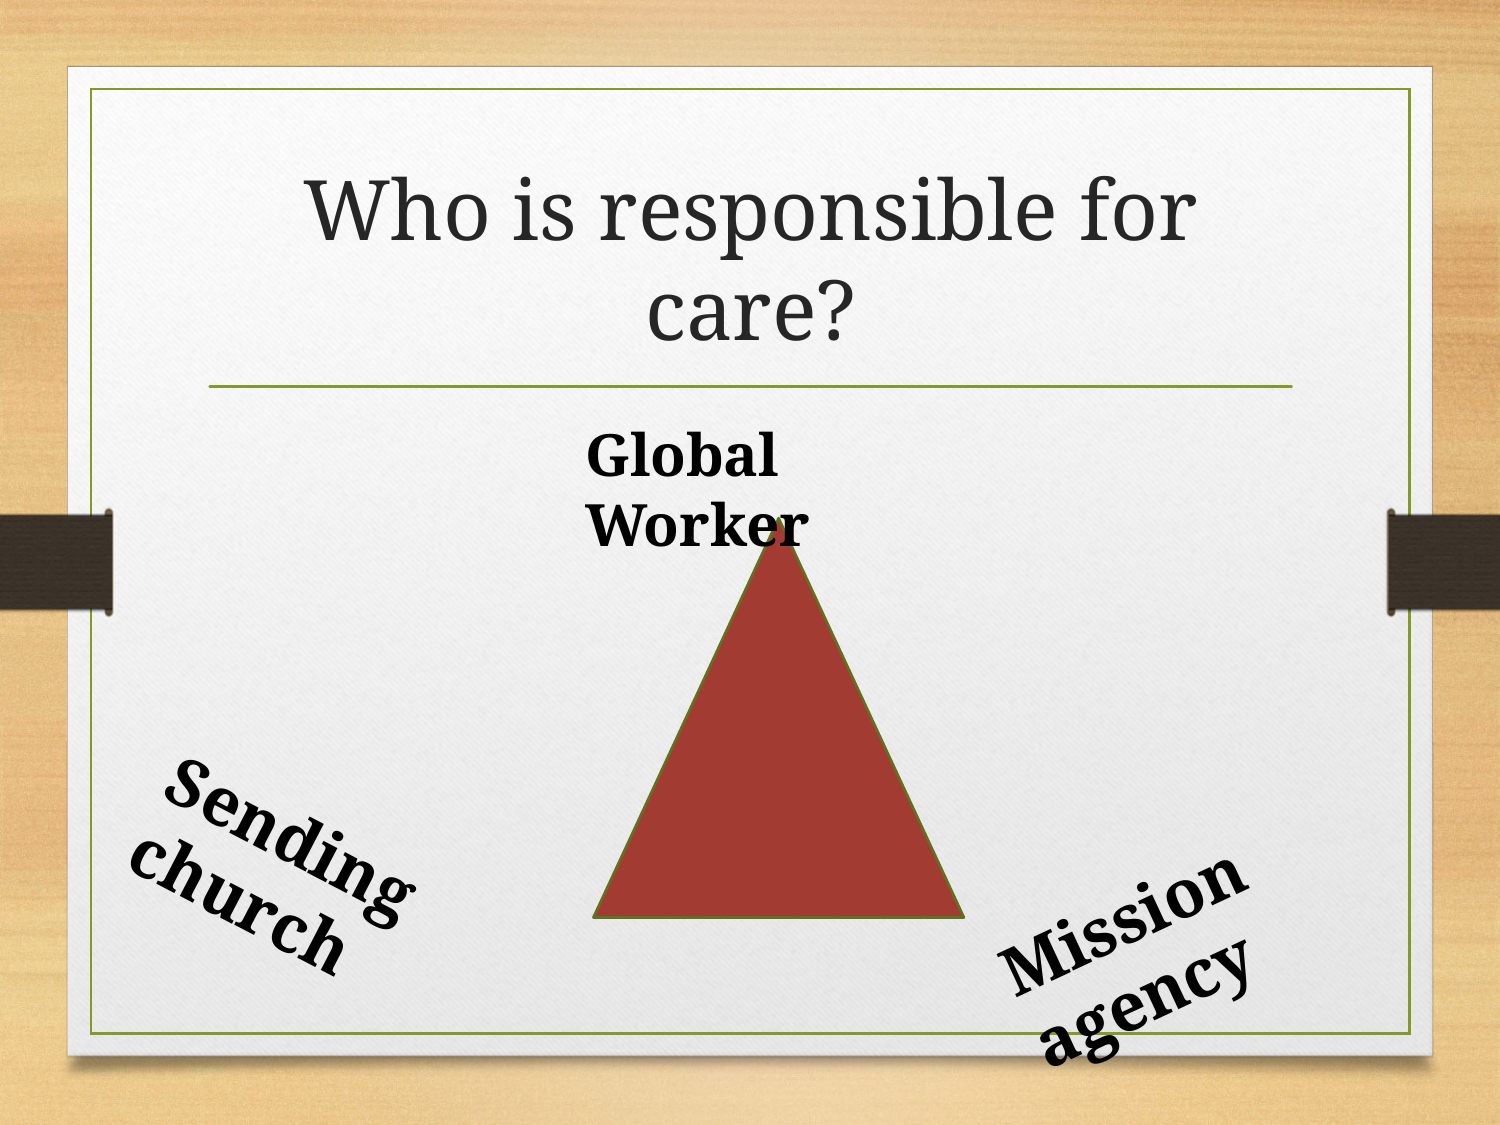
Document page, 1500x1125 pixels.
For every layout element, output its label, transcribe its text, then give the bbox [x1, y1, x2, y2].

picture [0, 0, 1500, 1125]
title Who is responsible for care? [193, 150, 1309, 365]
text_box [592, 565, 966, 919]
text_box Mission agency [970, 734, 1480, 1096]
text_box Sending church [101, 724, 613, 1104]
text_box Global Worker [570, 410, 969, 565]
